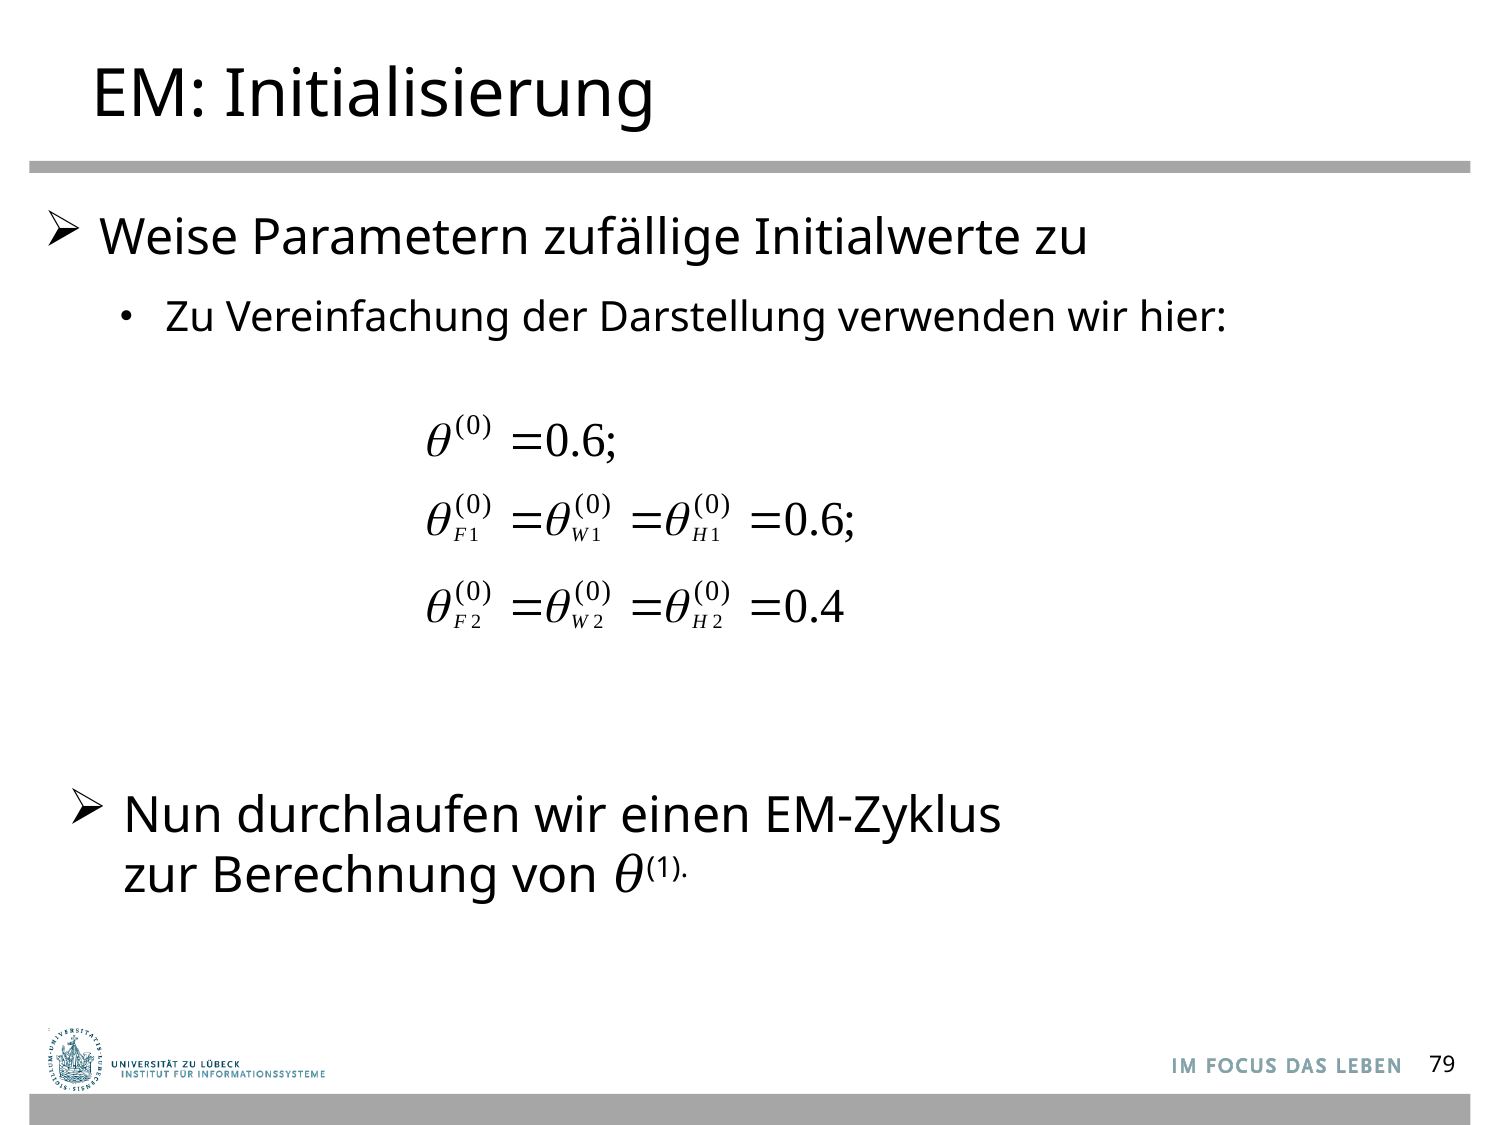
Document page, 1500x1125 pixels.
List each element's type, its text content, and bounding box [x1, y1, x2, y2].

slide_number 79 [1305, 1050, 1471, 1083]
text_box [418, 401, 889, 650]
text_box Nun durchlaufen wir einen EM-Zyklus zur Berechnung von 𝜃(1). [53, 775, 1424, 882]
text_box Weise Parametern zufällige Initialwerte zu Zu Vereinfachung der Darstellung verwenden wir hier: [29, 196, 1436, 303]
picture [1173, 1058, 1305, 1073]
text_box [0, 184, 1471, 291]
title EM: Initialisierung [76, 42, 1427, 126]
